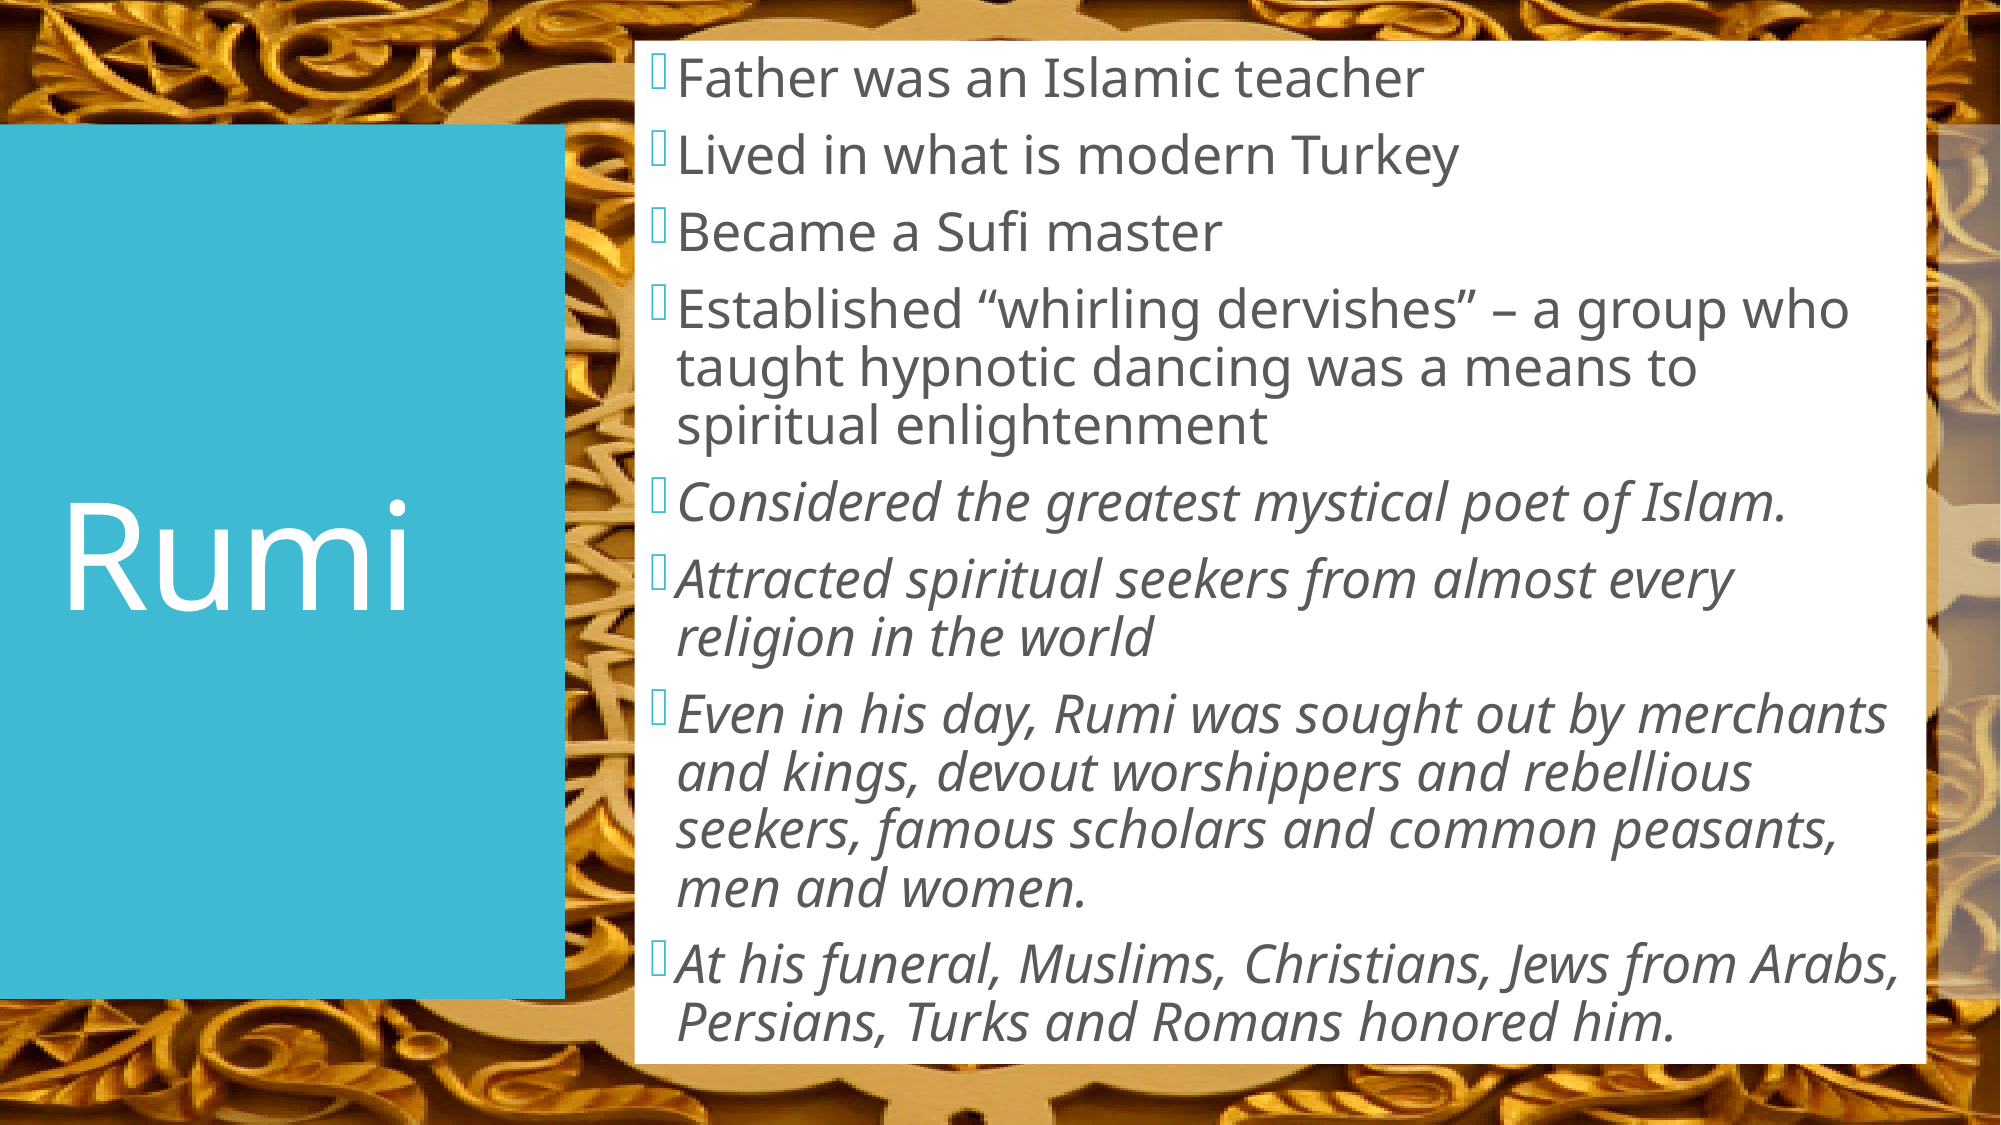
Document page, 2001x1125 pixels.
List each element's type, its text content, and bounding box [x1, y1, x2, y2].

title Rumi [41, 184, 525, 940]
list Father was an Islamic teacher Lived in what is modern Turkey Became a Sufi master Established “whirling dervishes” – a group who taught hypnotic dancing was a means to spiritual enlightenment Considered the greatest mystical poet of Islam. Attracted spiritual seekers from almost every religion in the world Even in his day, Rumi was sought out by merchants and kings, devout worshippers and rebellious seekers, famous scholars and common peasants, men and women. At his funeral, Muslims, Christians, Jews from Arabs, Persians, Turks and Romans honored him. [634, 40, 1927, 1064]
picture [0, 0, 2001, 1125]
